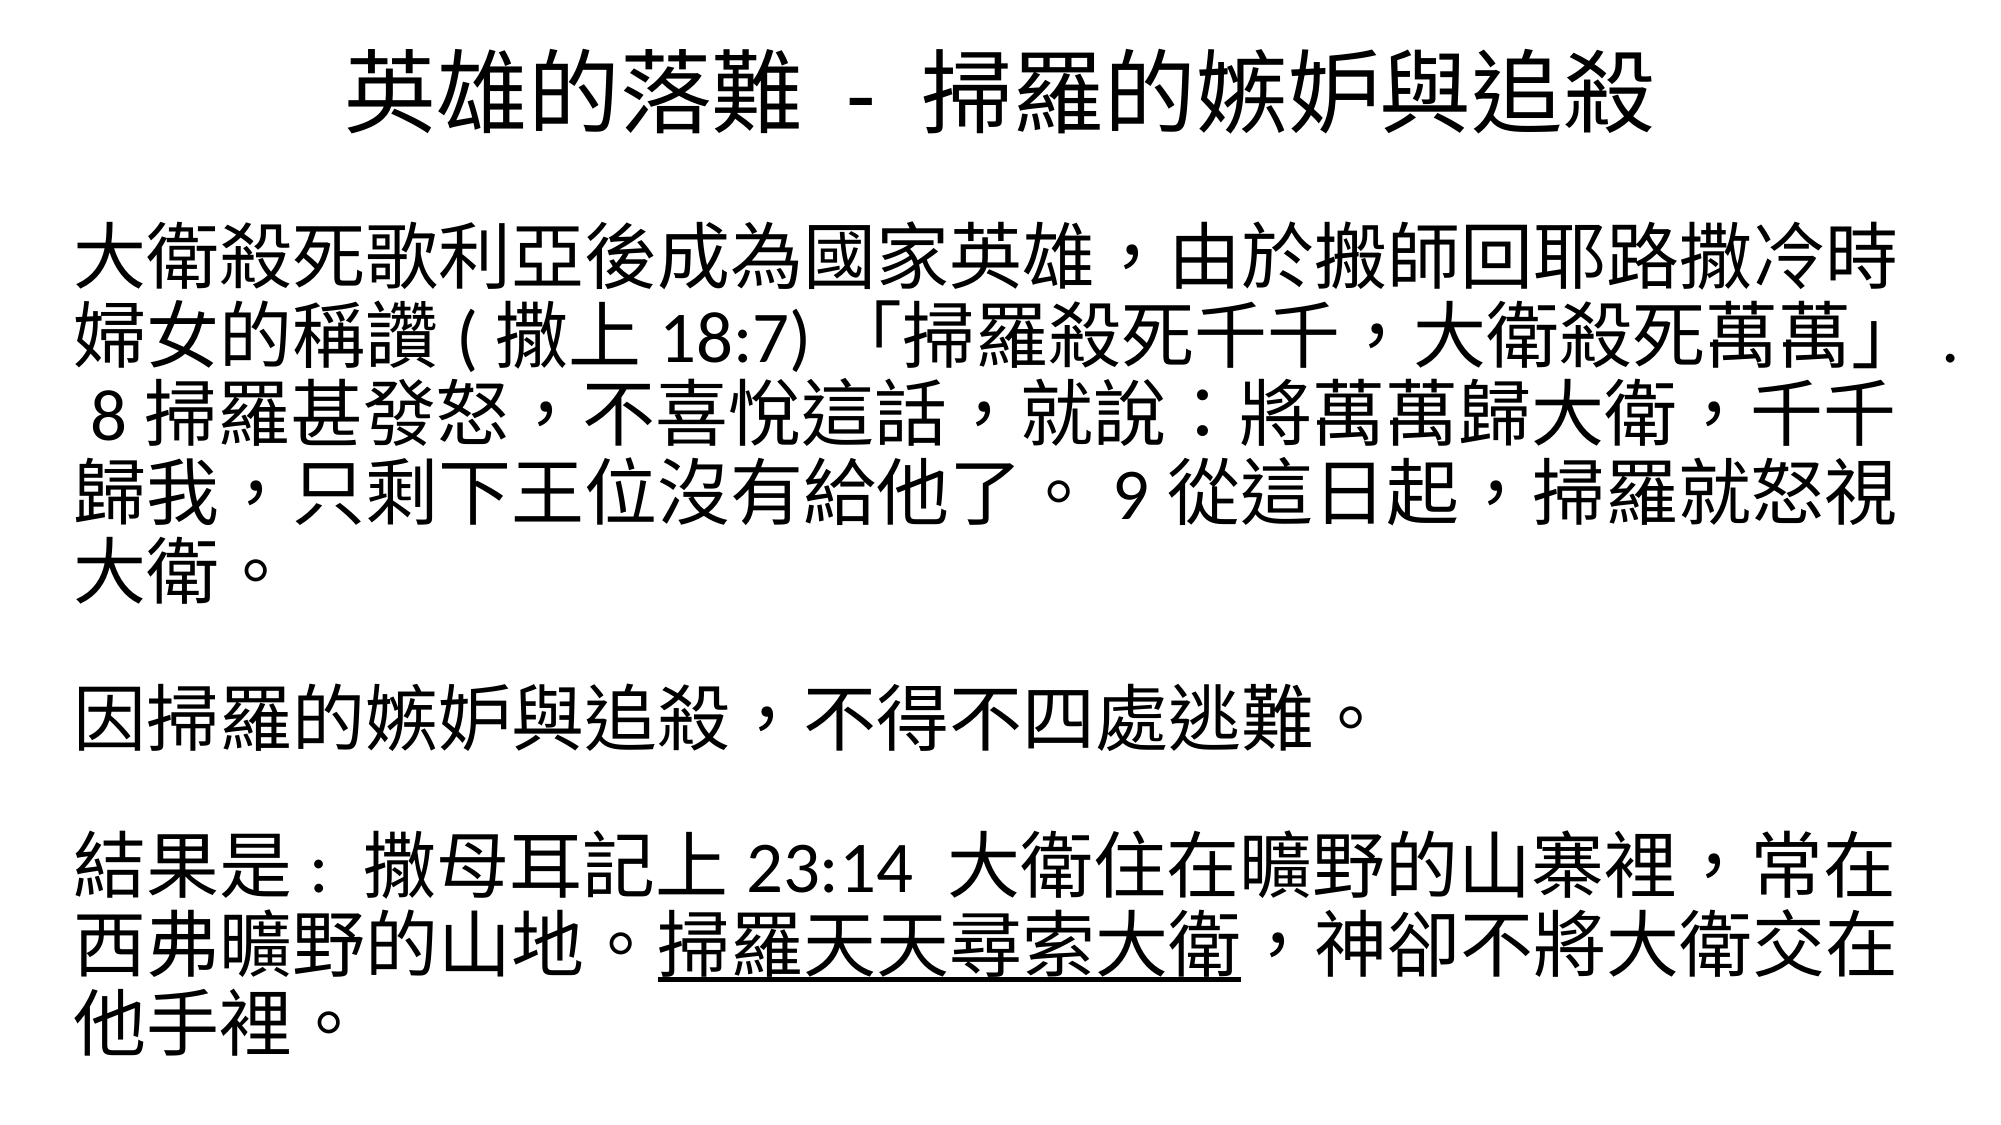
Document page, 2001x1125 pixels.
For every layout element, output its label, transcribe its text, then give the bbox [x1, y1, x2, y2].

title 英雄的落難 - 掃羅的嫉妒與追殺 [137, 37, 1863, 156]
list 大衛殺死歌利亞後成為國家英雄，由於搬師回耶路撒冷時婦女的稱讚(撒上18:7)「掃羅殺死千千，大衛殺死萬萬」. 8掃羅甚發怒，不喜悅這話，就說：將萬萬歸大衛，千千歸我，只剩下王位沒有給他了。9從這日起，掃羅就怒視大衛。 因掃羅的嫉妒與追殺，不得不四處逃難。 結果是: 撒母耳記上23:14 大衛住在曠野的山寨裡，常在西弗曠野的山地。掃羅天天尋索大衛，神卻不將大衛交在他手裡。 [58, 212, 1943, 1048]
